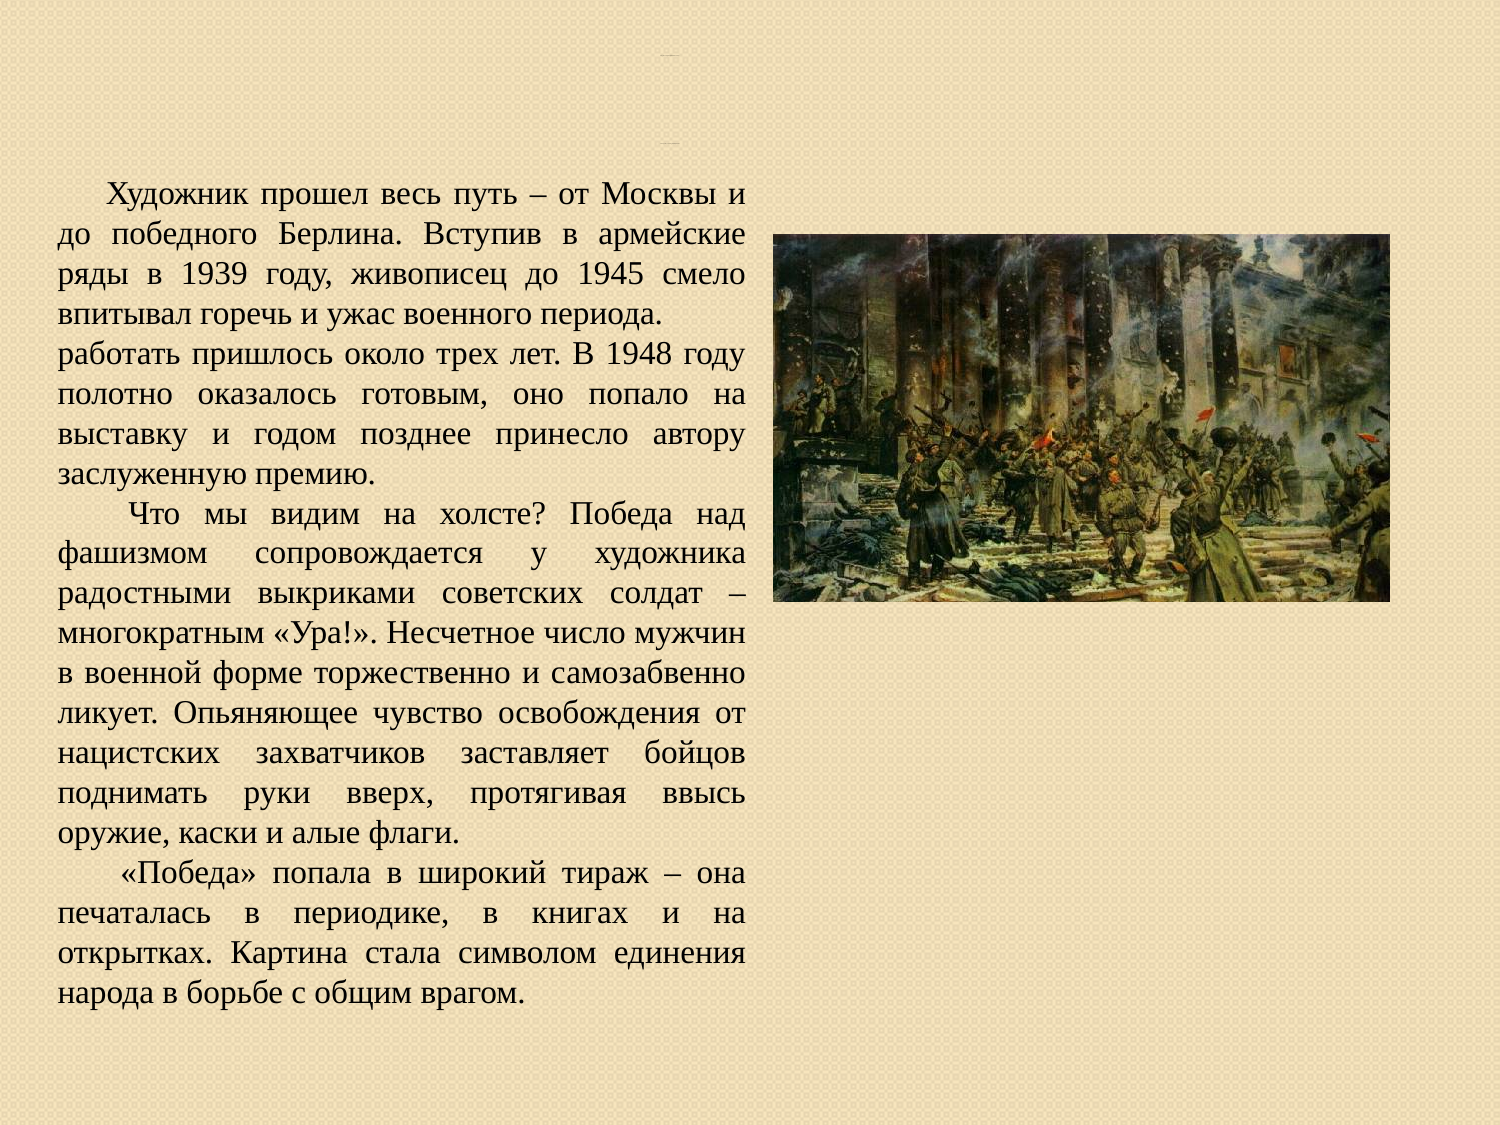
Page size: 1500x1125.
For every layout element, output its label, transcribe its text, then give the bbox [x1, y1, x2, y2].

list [773, 234, 1390, 602]
list Художник прошел весь путь – от Москвы и до победного Берлина. Вступив в армейские ряды в 1939 году, живописец до 1945 смело впитывал горечь и ужас военного периода. работать пришлось около трех лет. В 1948 году полотно оказалось готовым, оно попало на выставку и годом позднее принесло автору заслуженную премию. Что мы видим на холсте? Победа над фашизмом сопровождается у художника радостными выкриками советских солдат – многократным «Ура!». Несчетное число мужчин в военной форме торжественно и самозабвенно ликует. Опьяняющее чувство освобождения от нацистских захватчиков заставляет бойцов поднимать руки вверх, протягивая ввысь оружие, каски и алые флаги. «Победа» попала в широкий тираж – она печаталась в периодике, в книгах и на открытках. Картина стала символом единения народа в борьбе с общим врагом. [35, 164, 762, 1008]
title Пётр Александрович Кривоногов «Победа» «Победа» Пётр Александрович Кривоногов [75, 35, 1266, 153]
